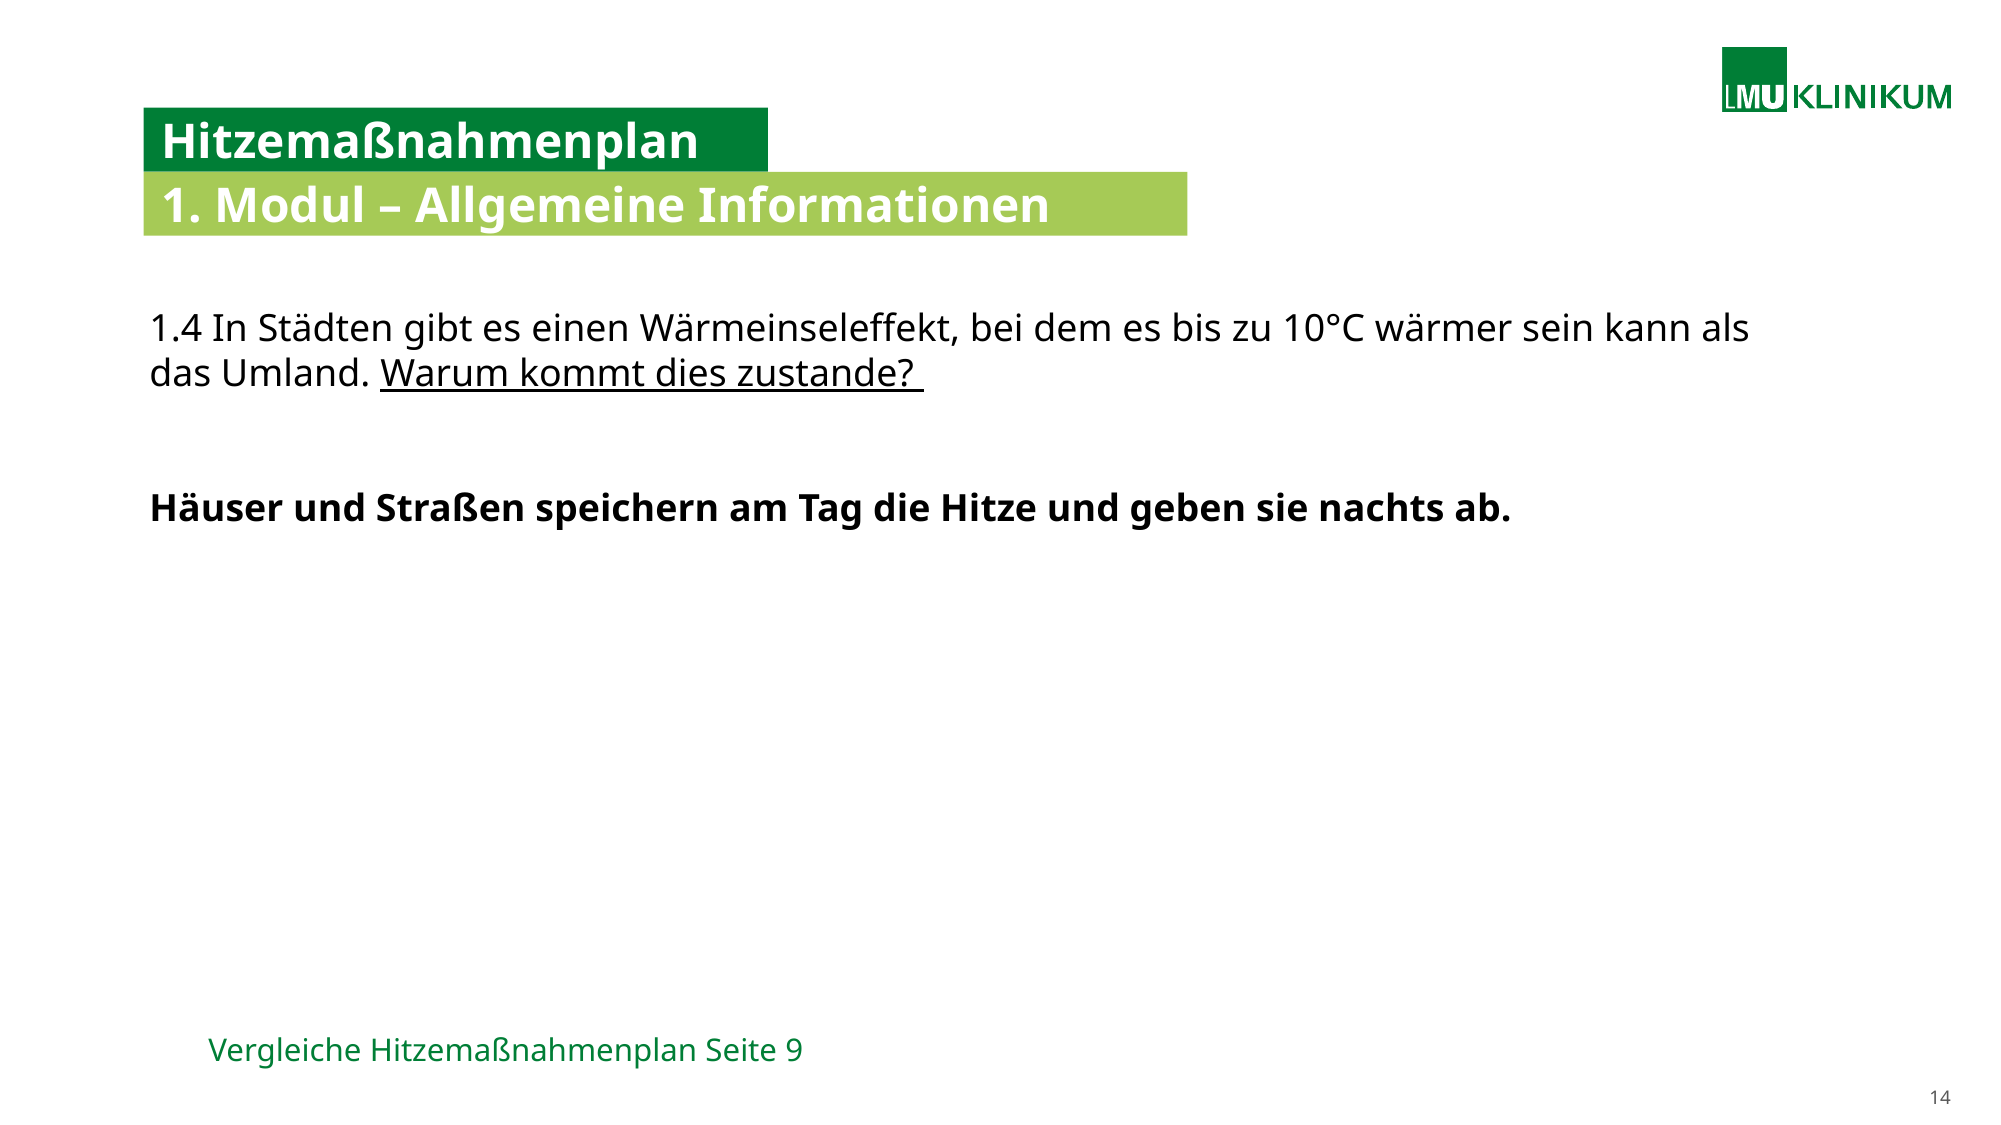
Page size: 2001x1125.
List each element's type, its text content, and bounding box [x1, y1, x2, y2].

list 1. Modul – Allgemeine Informationen [143, 171, 1188, 236]
text_box 1.4 In Städten gibt es einen Wärmeinseleffekt, bei dem es bis zu 10°C wärmer sein kann als das Umland. Warum kommt dies zustande? Häuser und Straßen speichern am Tag die Hitze und geben sie nachts ab. [134, 296, 1801, 537]
slide_number 14 [1791, 1082, 1951, 1112]
title Hitzemaßnahmenplan [143, 107, 768, 171]
text_box Vergleiche Hitzemaßnahmenplan Seite 9 [185, 1023, 820, 1076]
